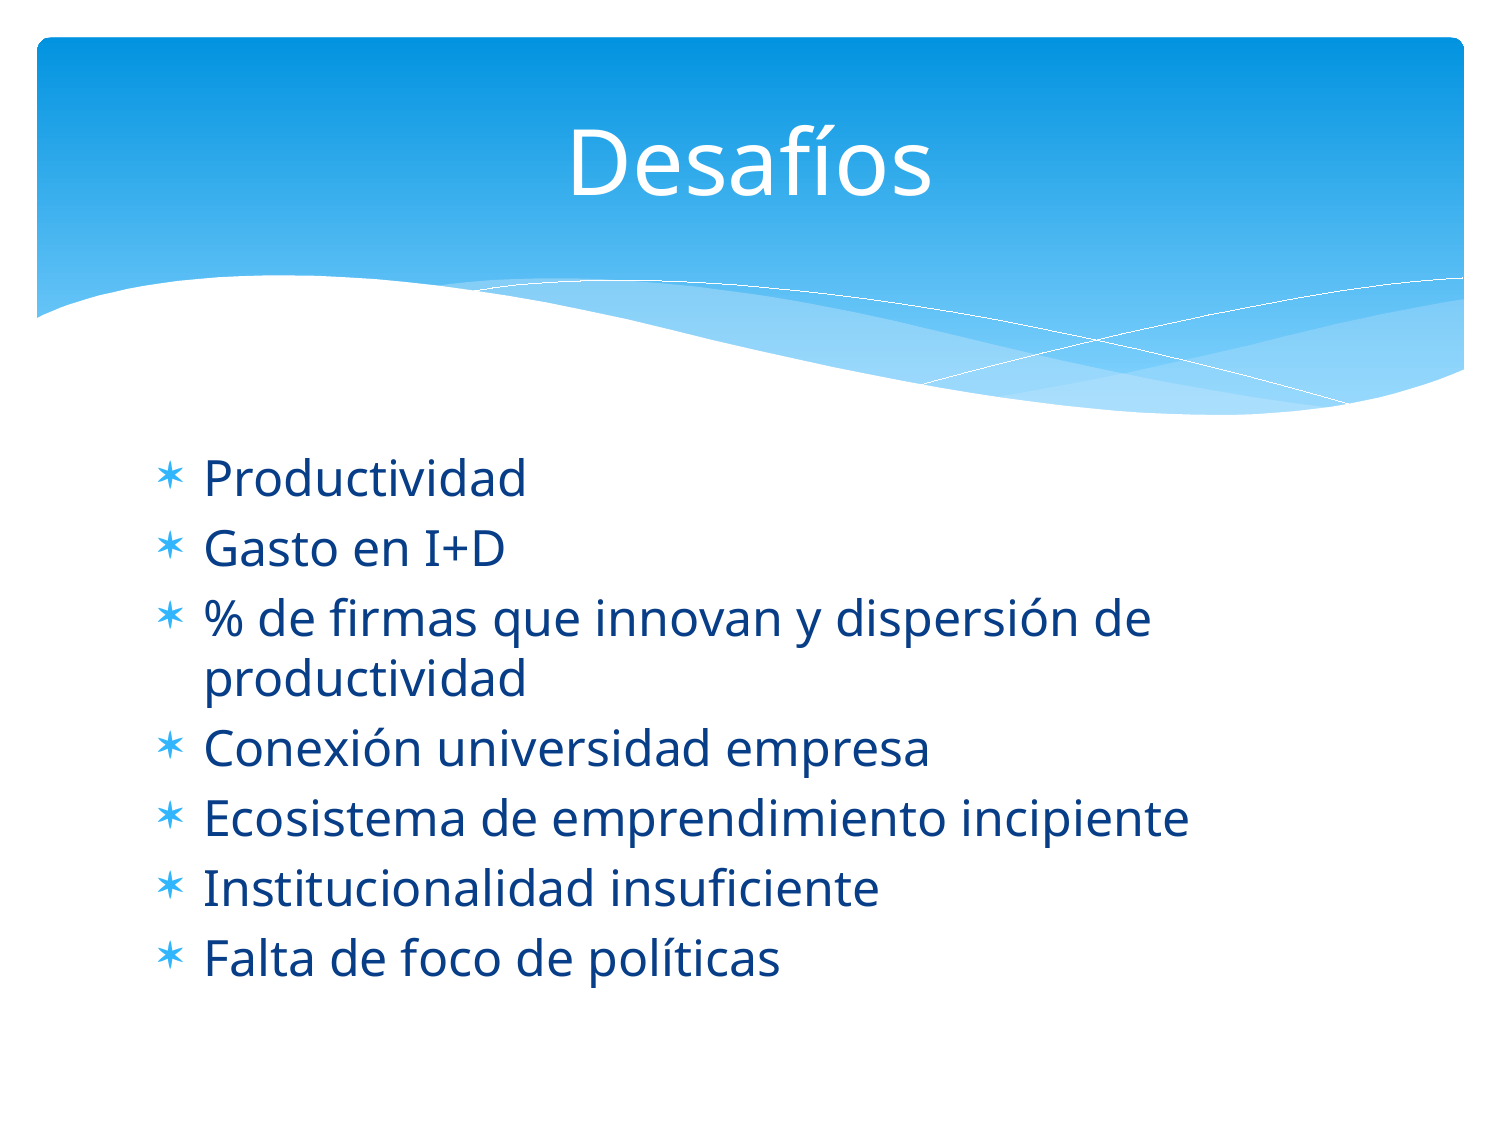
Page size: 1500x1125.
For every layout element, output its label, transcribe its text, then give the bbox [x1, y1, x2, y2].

title Desafíos [75, 55, 1425, 261]
list Productividad Gasto en I+D % de firmas que innovan y dispersión de productividad Conexión universidad empresa Ecosistema de emprendimiento incipiente Institucionalidad insuficiente Falta de foco de políticas [143, 438, 1359, 1005]
